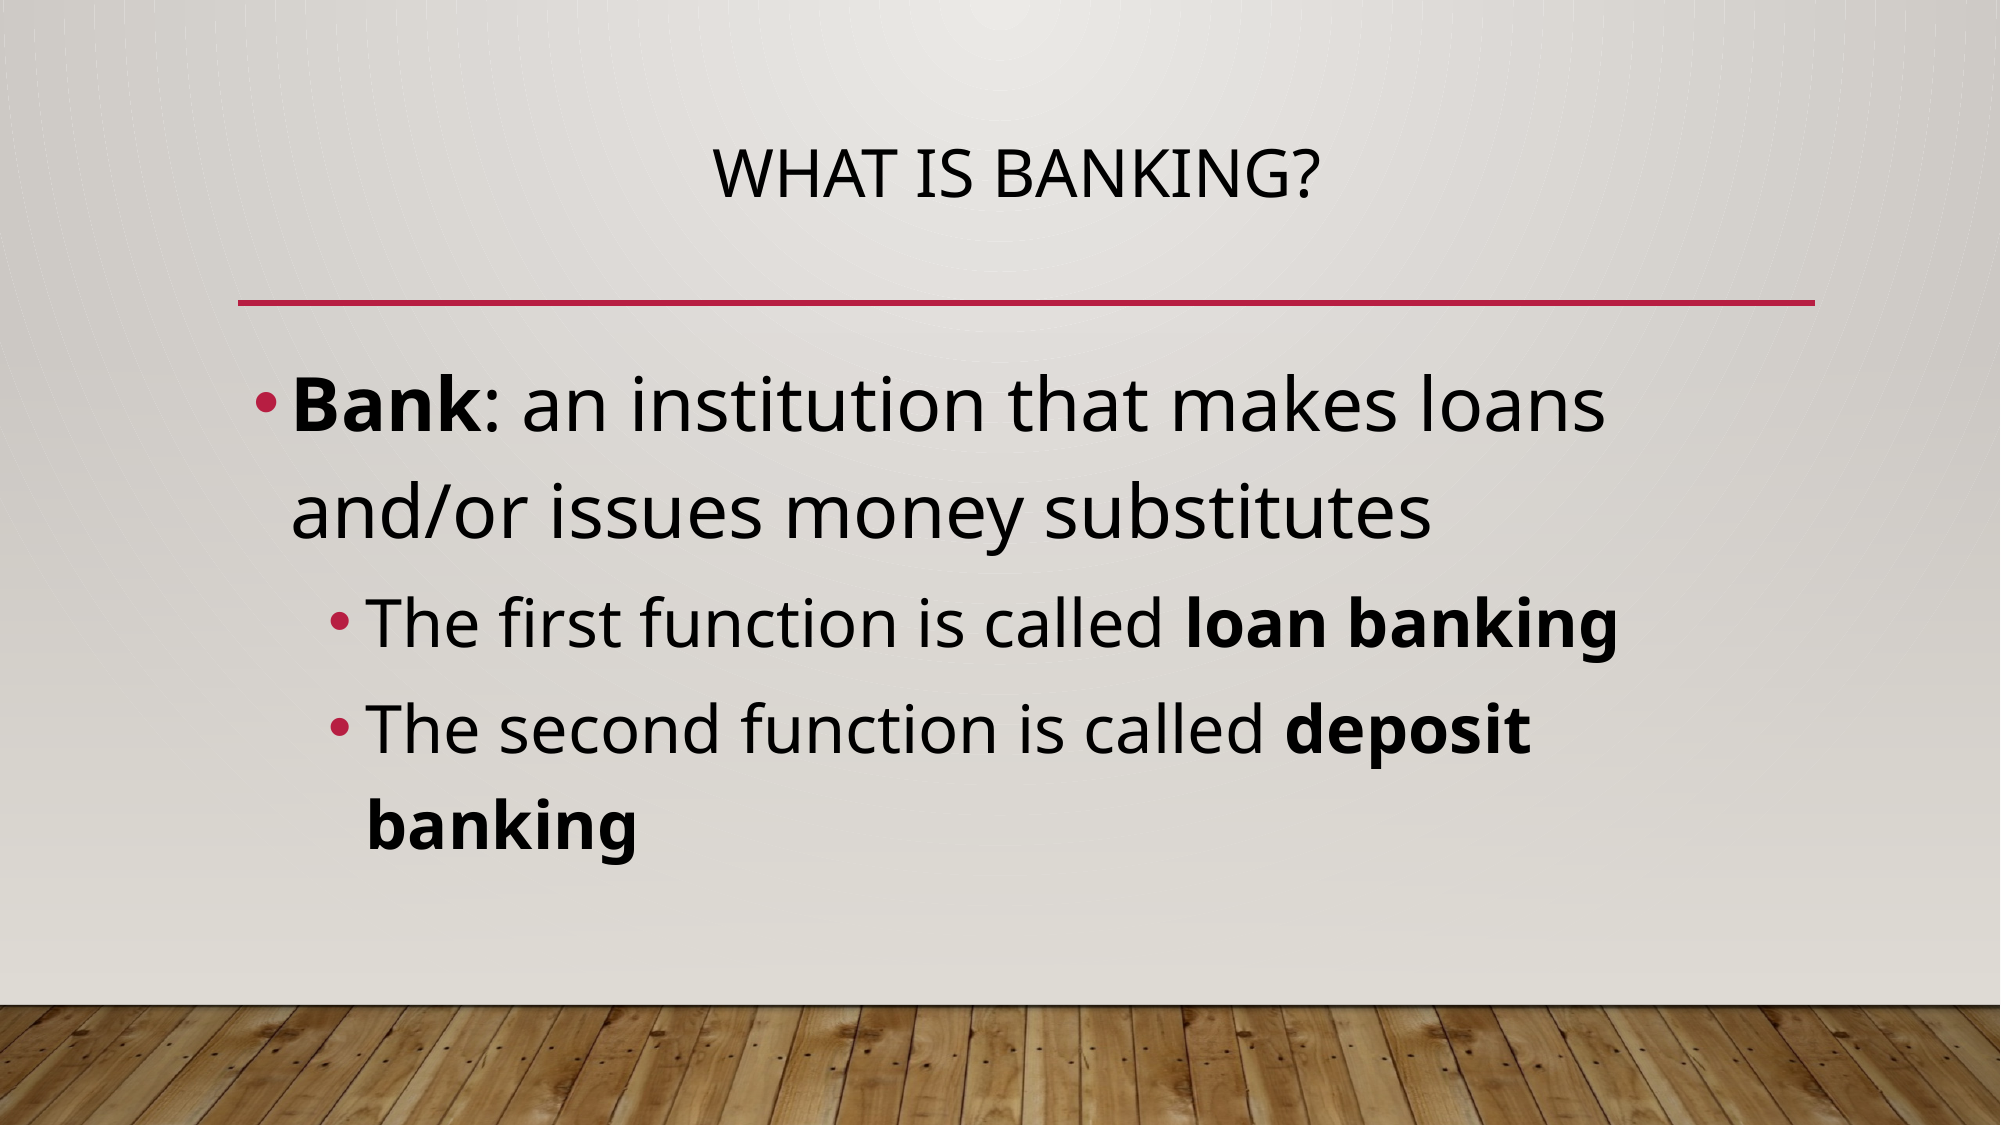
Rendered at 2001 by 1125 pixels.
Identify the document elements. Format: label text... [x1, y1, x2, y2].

list Bank: an institution that makes loans and/or issues money substitutes The first function is called loan banking The second function is called deposit banking [238, 330, 1814, 897]
picture [0, 1005, 2000, 1125]
title What is banking? [238, 131, 1814, 305]
